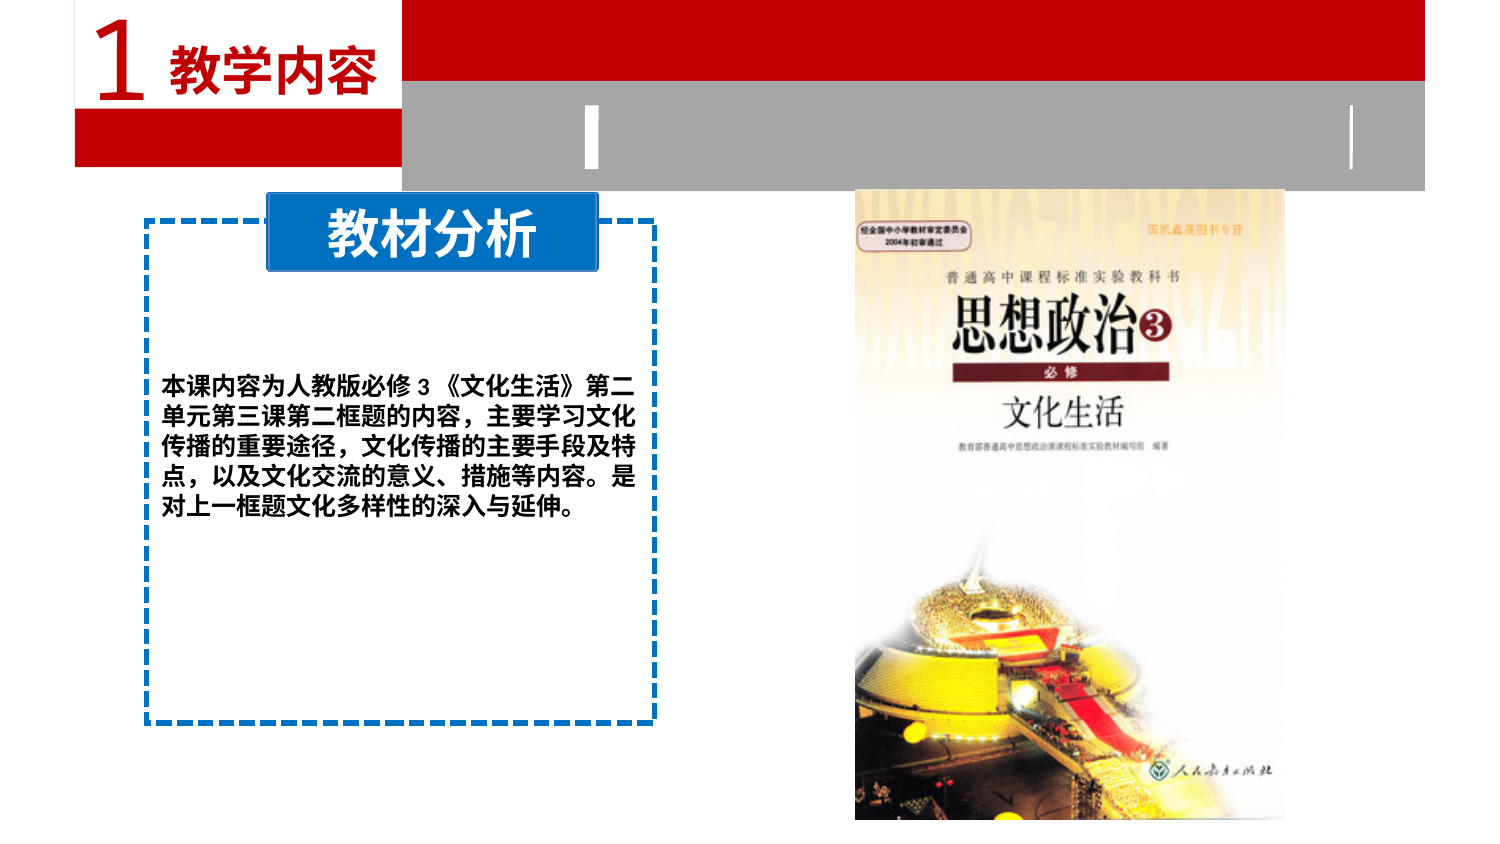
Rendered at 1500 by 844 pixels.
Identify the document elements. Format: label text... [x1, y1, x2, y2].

text_box [407, 0, 1427, 81]
text_box 本课内容为人教版必修3《文化生活》第二单元第三课第二框题的内容，主要学习文化传播的重要途径，文化传播的主要手段及特点，以及文化交流的意义、措施等内容。是对上一框题文化多样性的深入与延伸。 [146, 362, 655, 528]
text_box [74, 0, 403, 132]
text_box [73, 139, 396, 169]
picture [855, 189, 1285, 820]
text_box [146, 528, 655, 723]
text_box [146, 221, 655, 362]
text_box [268, 193, 597, 272]
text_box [401, 80, 1426, 192]
